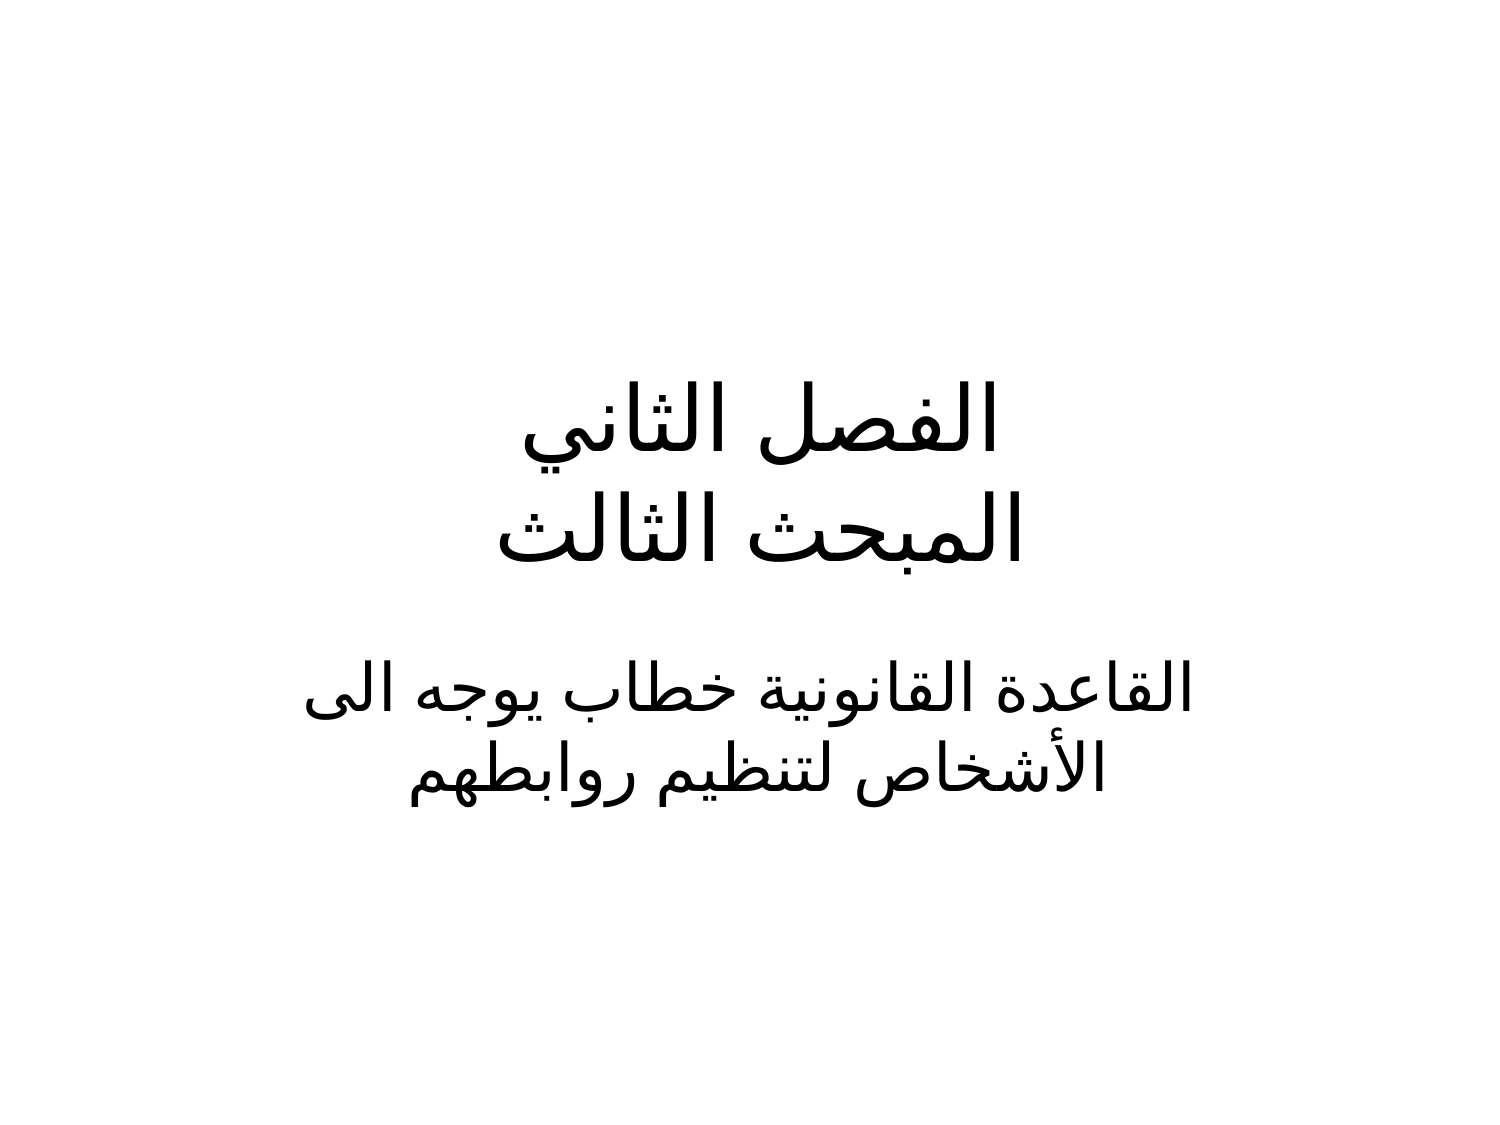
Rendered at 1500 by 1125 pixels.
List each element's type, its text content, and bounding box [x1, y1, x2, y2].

subtitle القاعدة القانونية خطاب يوجه الى الأشخاص لتنظيم روابطهم [225, 637, 1275, 925]
title الفصل الثاني المبحث الثالث [112, 349, 1388, 591]
